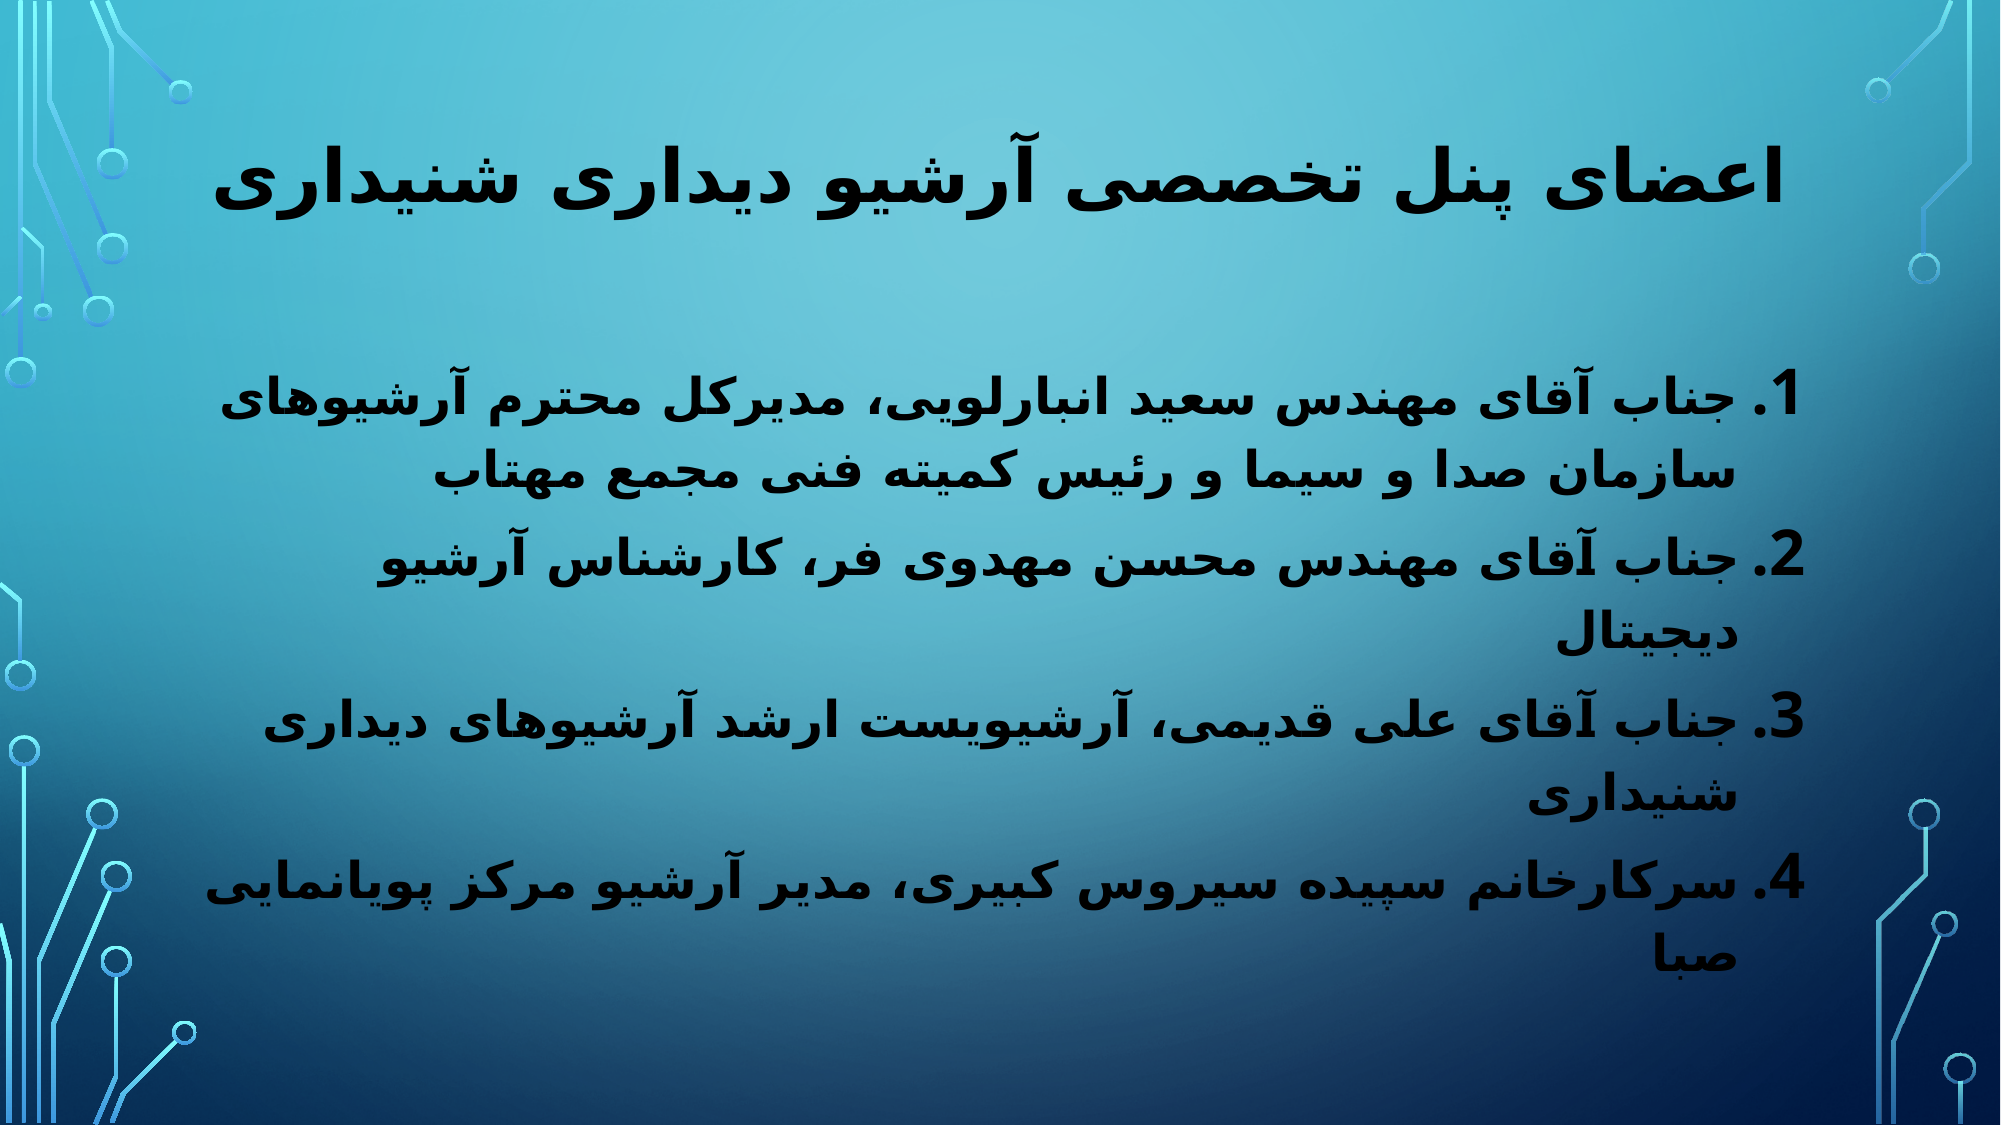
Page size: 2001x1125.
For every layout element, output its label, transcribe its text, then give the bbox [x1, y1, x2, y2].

list جناب آقای مهندس سعید انبارلویی، مدیرکل محترم آرشیوهای سازمان صدا و سیما و رئیس کمیته فنی مجمع مهتاب جناب آقای مهندس محسن مهدوی فر، کارشناس آرشیو دیجیتال جناب آقای علی قدیمی، آرشیویست ارشد آرشیوهای دیداری شنیداری سرکارخانم سپیده سیروس کبیری، مدیر آرشیو مرکز پویانمایی صبا [187, 343, 1813, 1055]
title اعضای پنل تخصصی آرشیو دیداری شنیداری [187, 101, 1813, 343]
